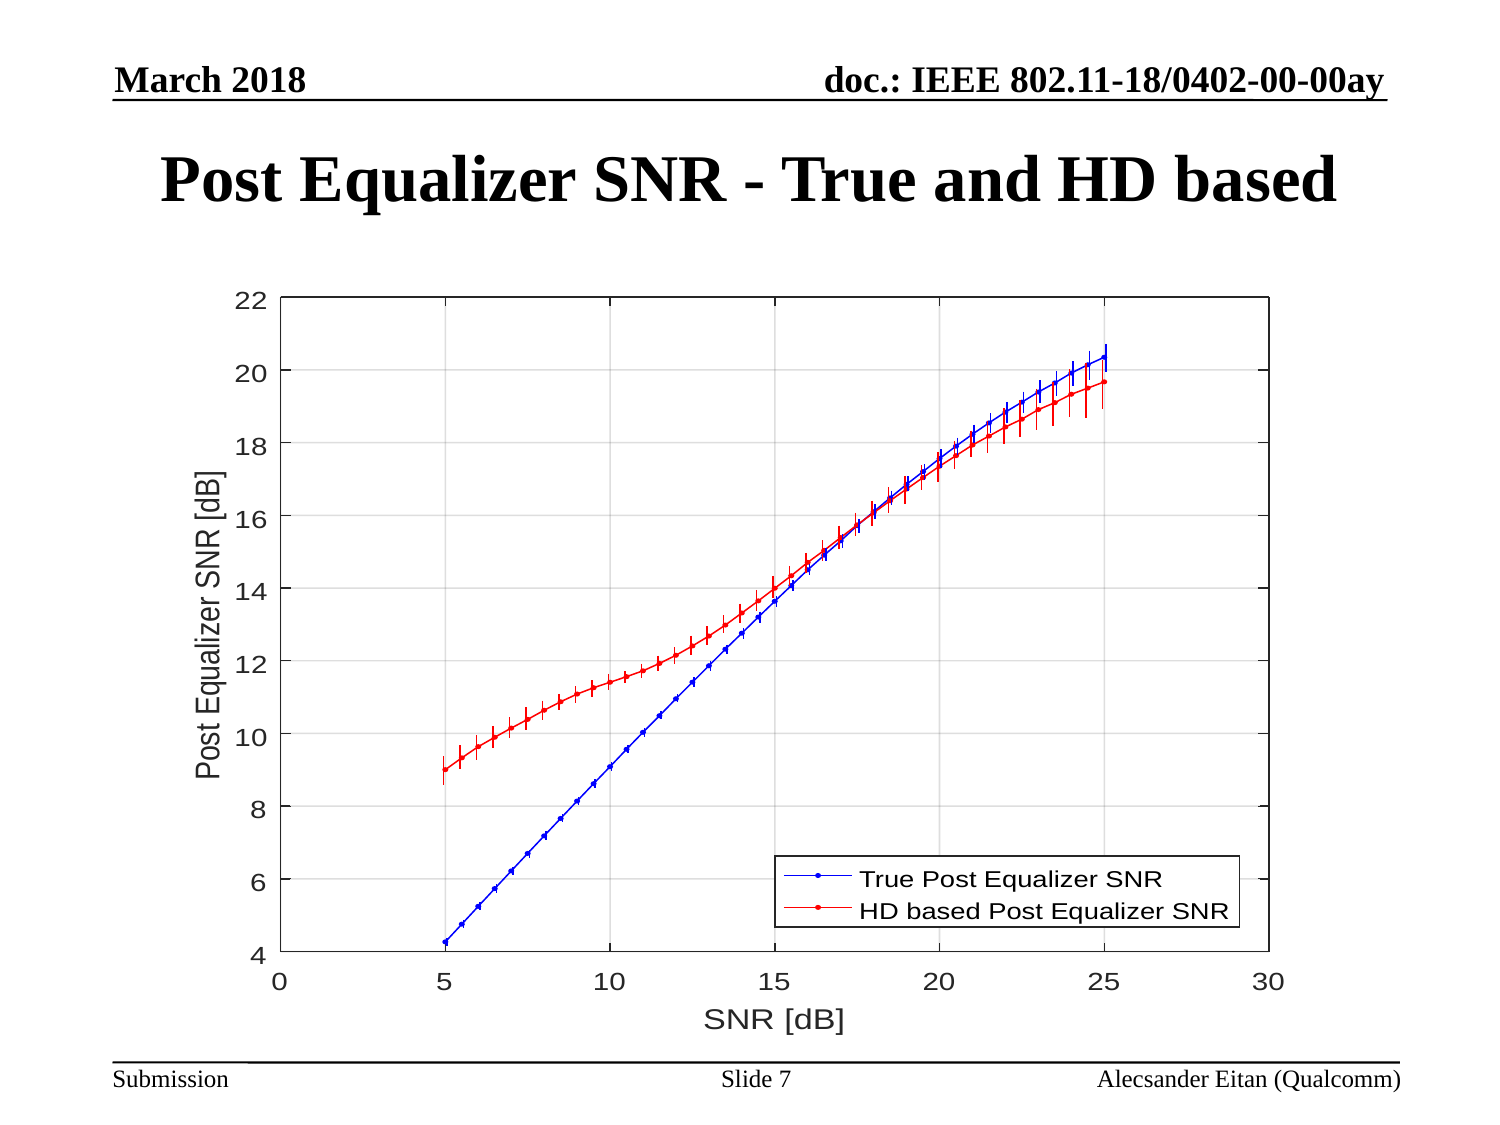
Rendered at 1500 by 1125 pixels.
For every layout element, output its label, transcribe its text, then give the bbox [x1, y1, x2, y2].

title Post Equalizer SNR - True and HD based [112, 112, 1388, 238]
slide_number 7 [712, 1061, 800, 1093]
footer Alecsander Eitan (Qualcomm) [949, 1061, 1402, 1124]
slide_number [114, 54, 309, 101]
picture [114, 237, 1388, 1038]
